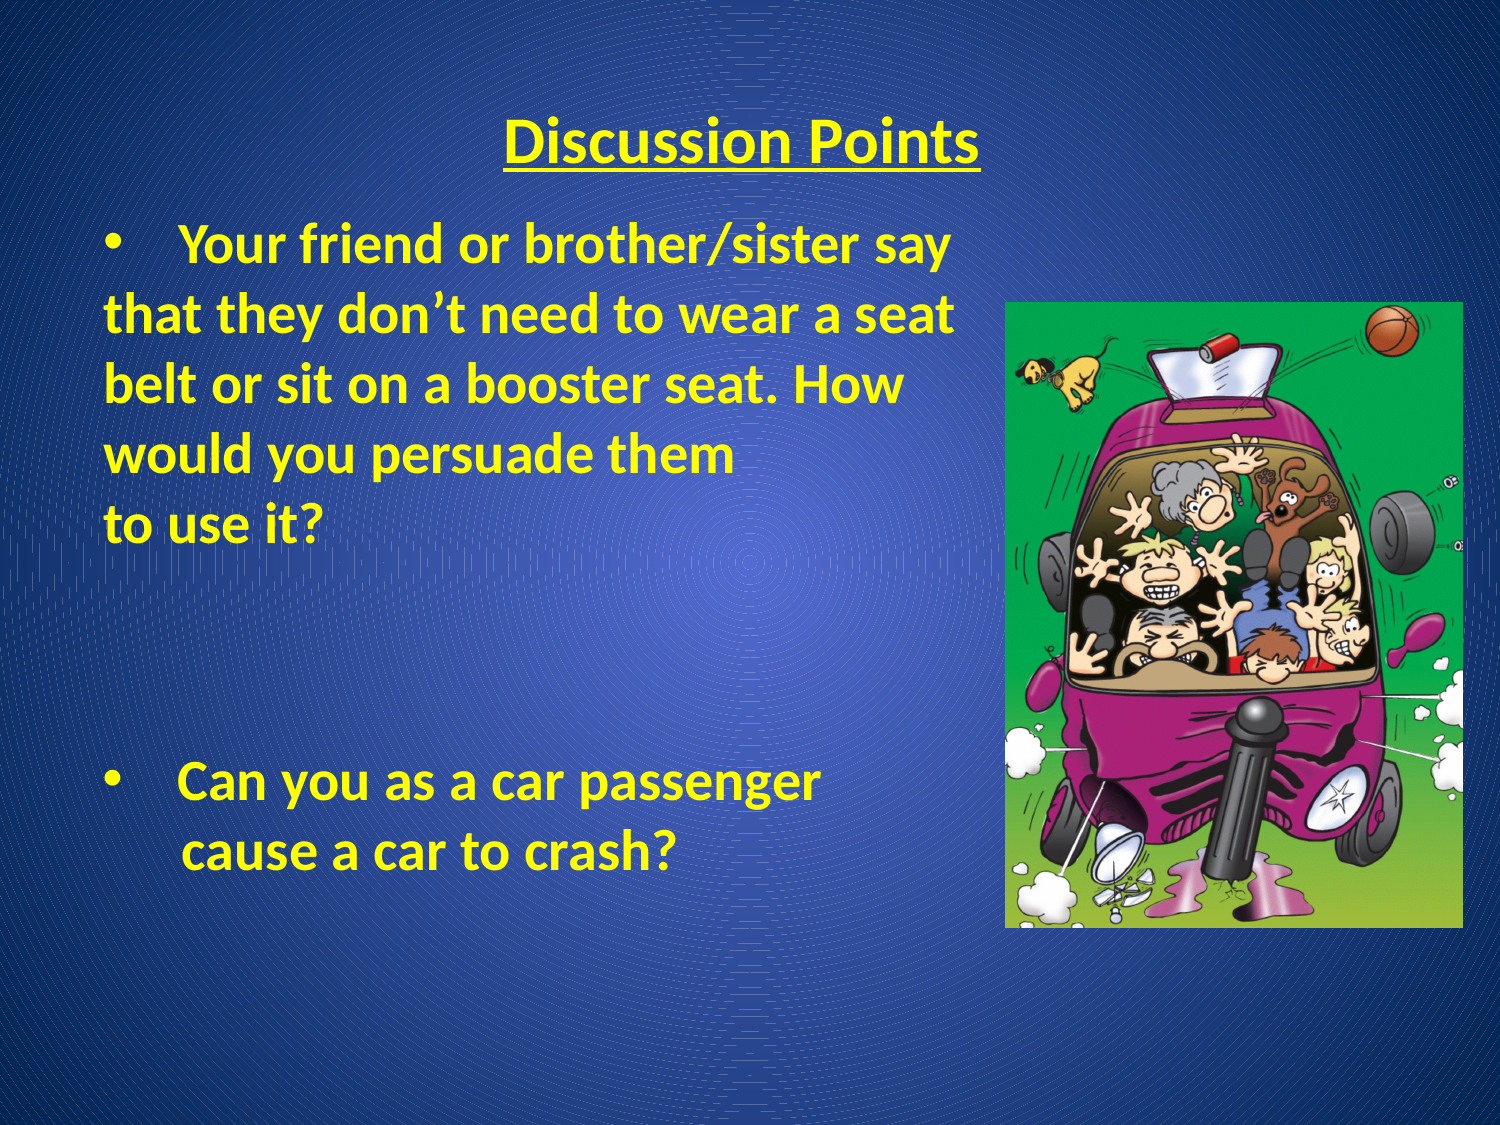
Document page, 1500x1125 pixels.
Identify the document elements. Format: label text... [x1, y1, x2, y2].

text_box Discussion Points [281, 89, 1203, 185]
picture [1005, 302, 1464, 928]
text_box Can you as a car passenger cause a car to crash? [87, 735, 1000, 890]
text_box Your friend or brother/sister say that they don’t need to wear a seat belt or sit on a booster seat. How would you persuade them to use it? [88, 197, 1023, 563]
